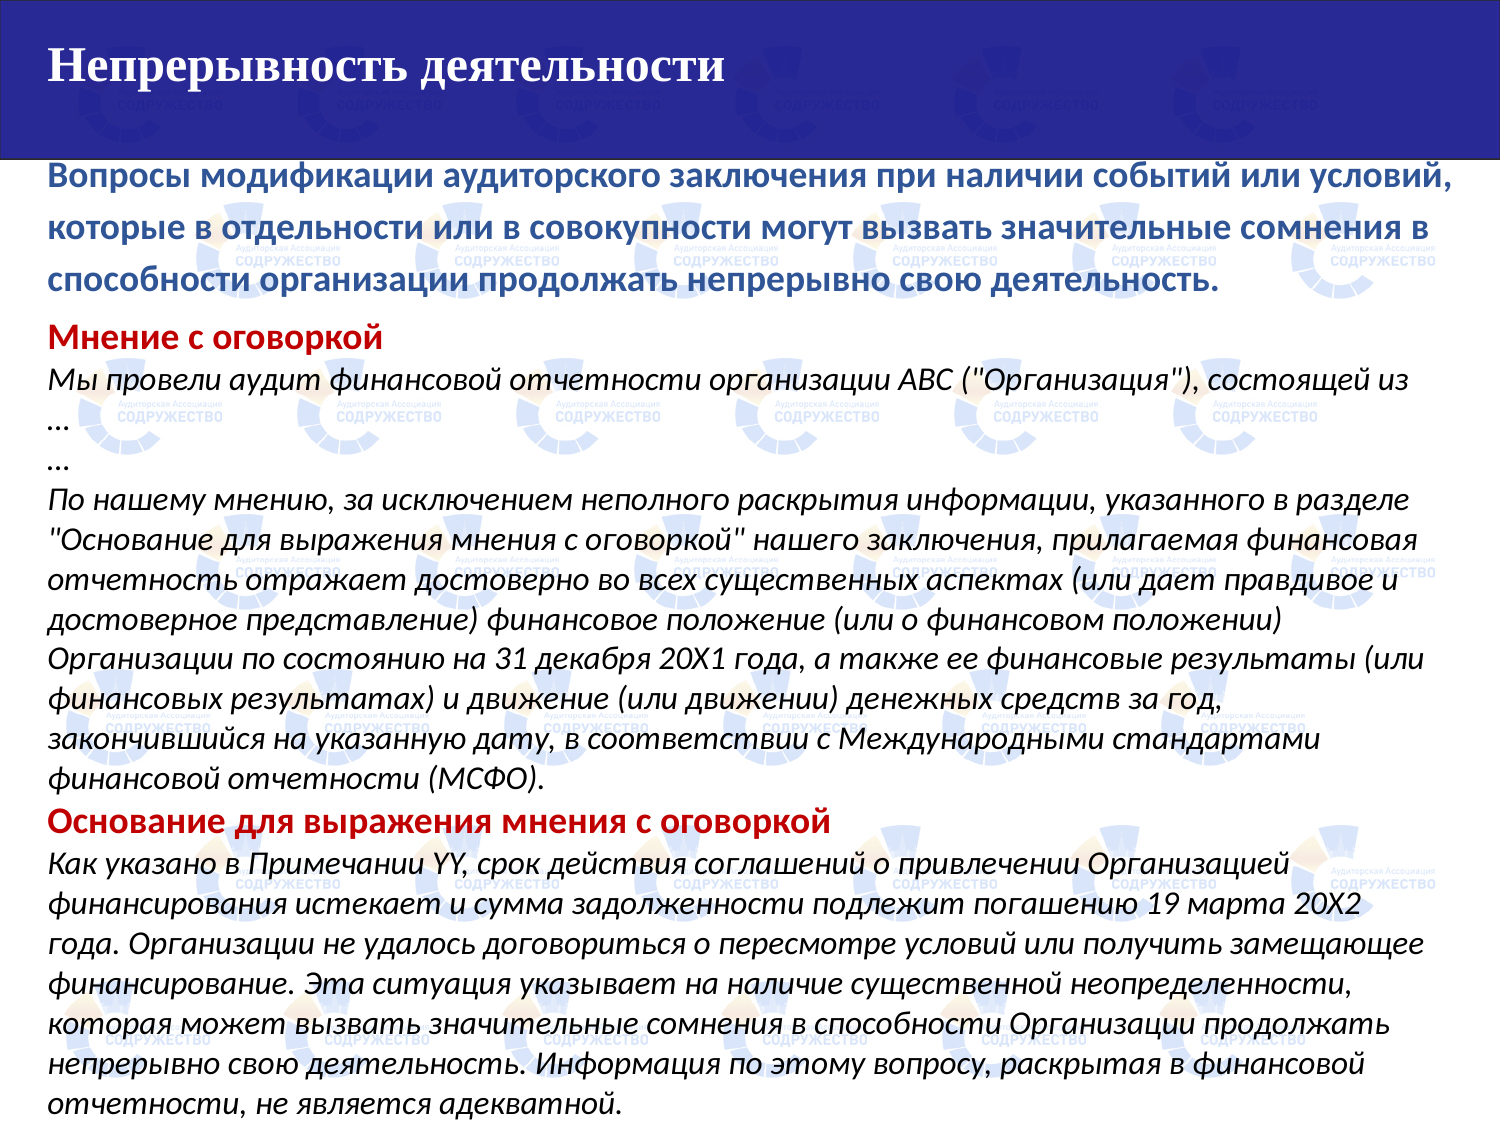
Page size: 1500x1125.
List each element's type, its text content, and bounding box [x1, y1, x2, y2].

picture [0, 0, 1500, 1125]
text_box Мнение с оговоркой Мы провели аудит финансовой отчетности организации ABC ("Организация"), состоящей из … … По нашему мнению, за исключением неполного раскрытия информации, указанного в разделе "Основание для выражения мнения с оговоркой" нашего заключения, прилагаемая финансовая отчетность отражает достоверно во всех существенных аспектах (или дает правдивое и достоверное представление) финансовое положение (или о финансовом положении) Организации по состоянию на 31 декабря 20X1 года, а также ее финансовые результаты (или финансовых результатах) и движение (или движении) денежных средств за год, закончившийся на указанную дату, в соответствии с Международными стандартами финансовой отчетности (МСФО). Основание для выражения мнения с оговоркой Как указано в Примечании YY, срок действия соглашений о привлечении Организацией финансирования истекает и сумма задолженности подлежит погашению 19 марта 20X2 года. Организации не удалось договориться о пересмотре условий или получить замещающее финансирование. Эта ситуация указывает на наличие существенной неопределенности, которая может вызвать значительные сомнения в способности Организации продолжать непрерывно свою деятельность. Информация по этому вопросу, раскрытая в финансовой отчетности, не является адекватной. [32, 304, 1451, 1125]
text_box Вопросы модификации аудиторского заключения при наличии событий или условий, которые в отдельности или в совокупности могут вызвать значительные сомнения в способности организации продолжать непрерывно свою деятельность. [32, 135, 1484, 306]
text_box Непрерывность деятельности [32, 23, 1466, 99]
